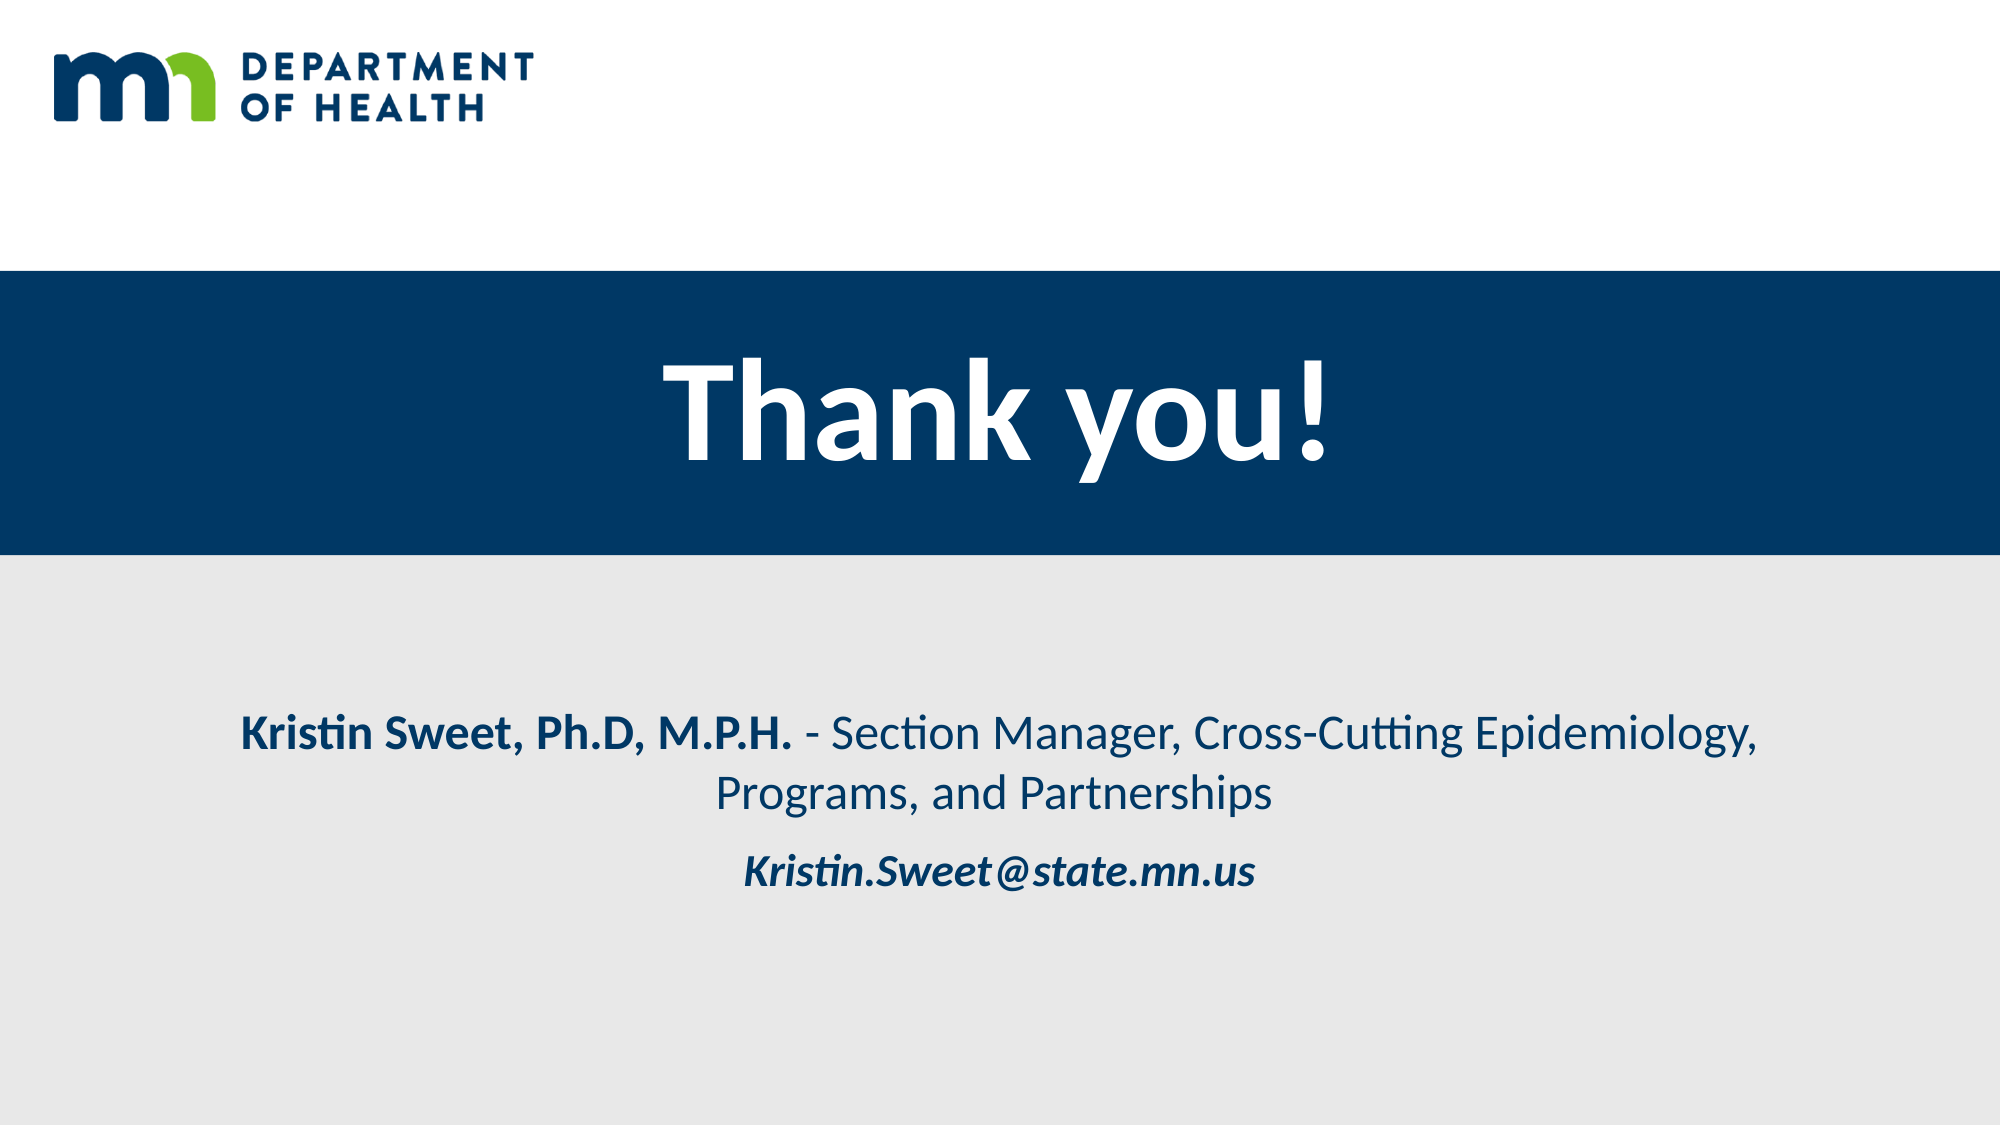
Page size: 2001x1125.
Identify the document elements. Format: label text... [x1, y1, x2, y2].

list Kristin Sweet, Ph.D, M.P.H. - Section Manager, Cross-Cutting Epidemiology, Programs, and Partnerships Kristin.Sweet@state.mn.us [137, 691, 1863, 904]
title Thank you! [0, 270, 2000, 556]
picture [54, 52, 542, 122]
